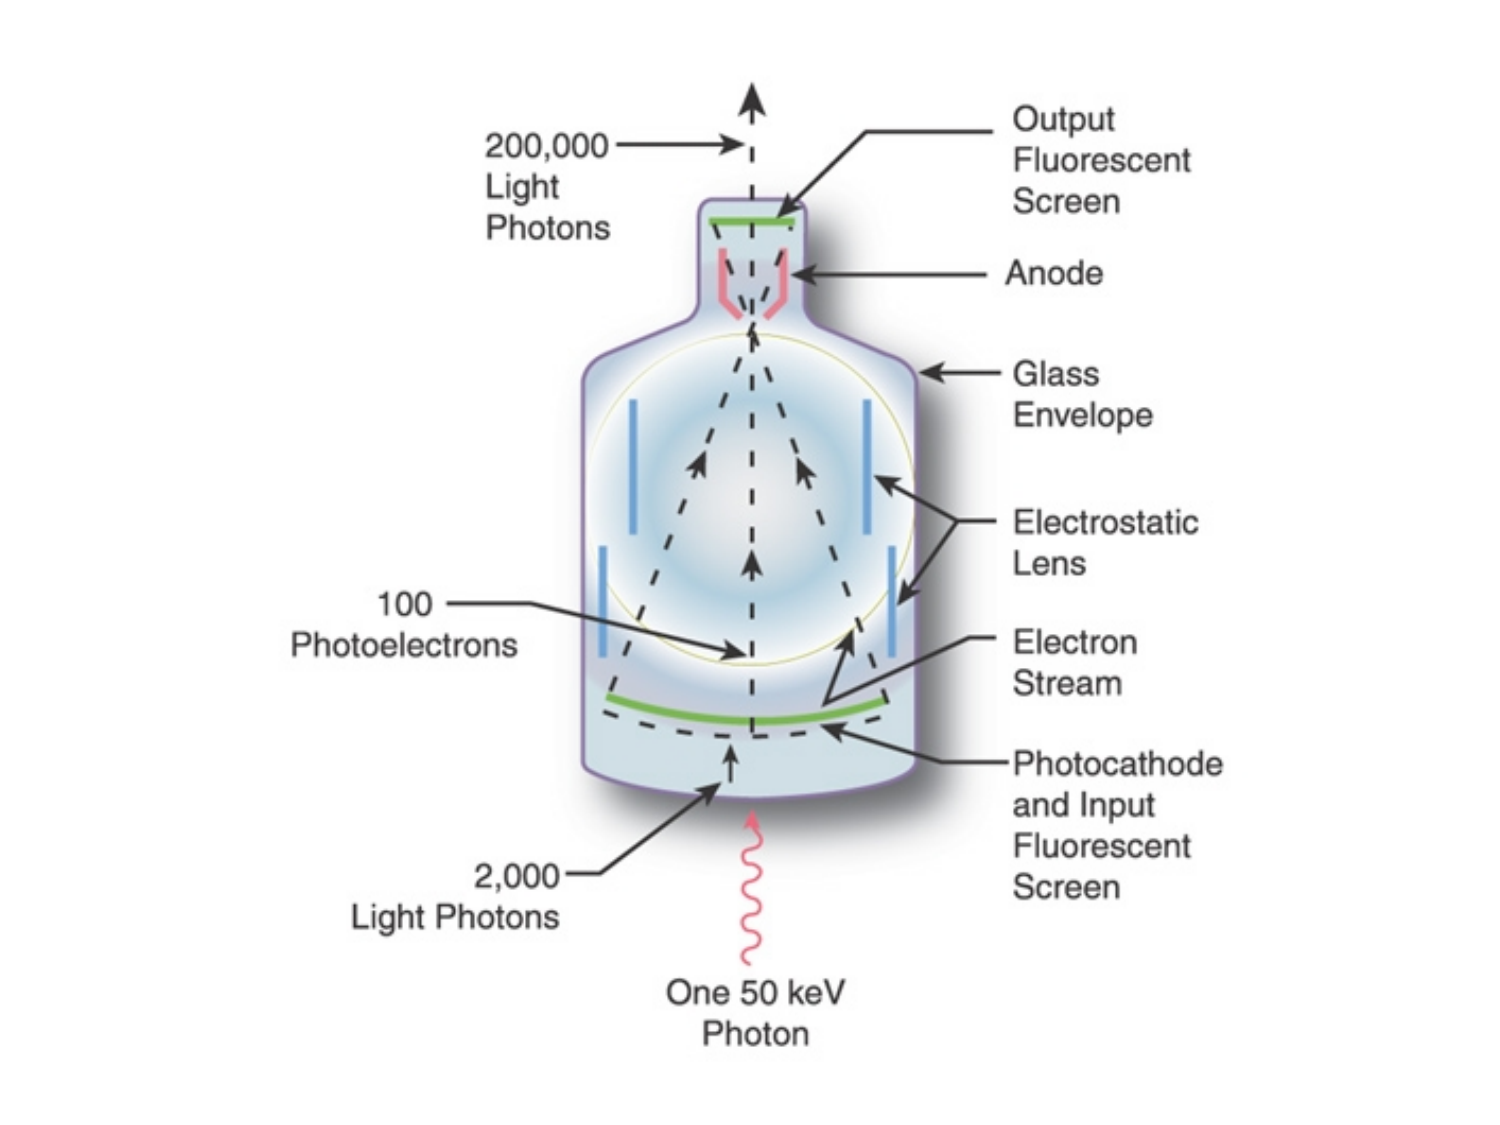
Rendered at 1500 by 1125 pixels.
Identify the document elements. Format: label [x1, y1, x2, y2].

picture [228, 43, 1290, 1101]
